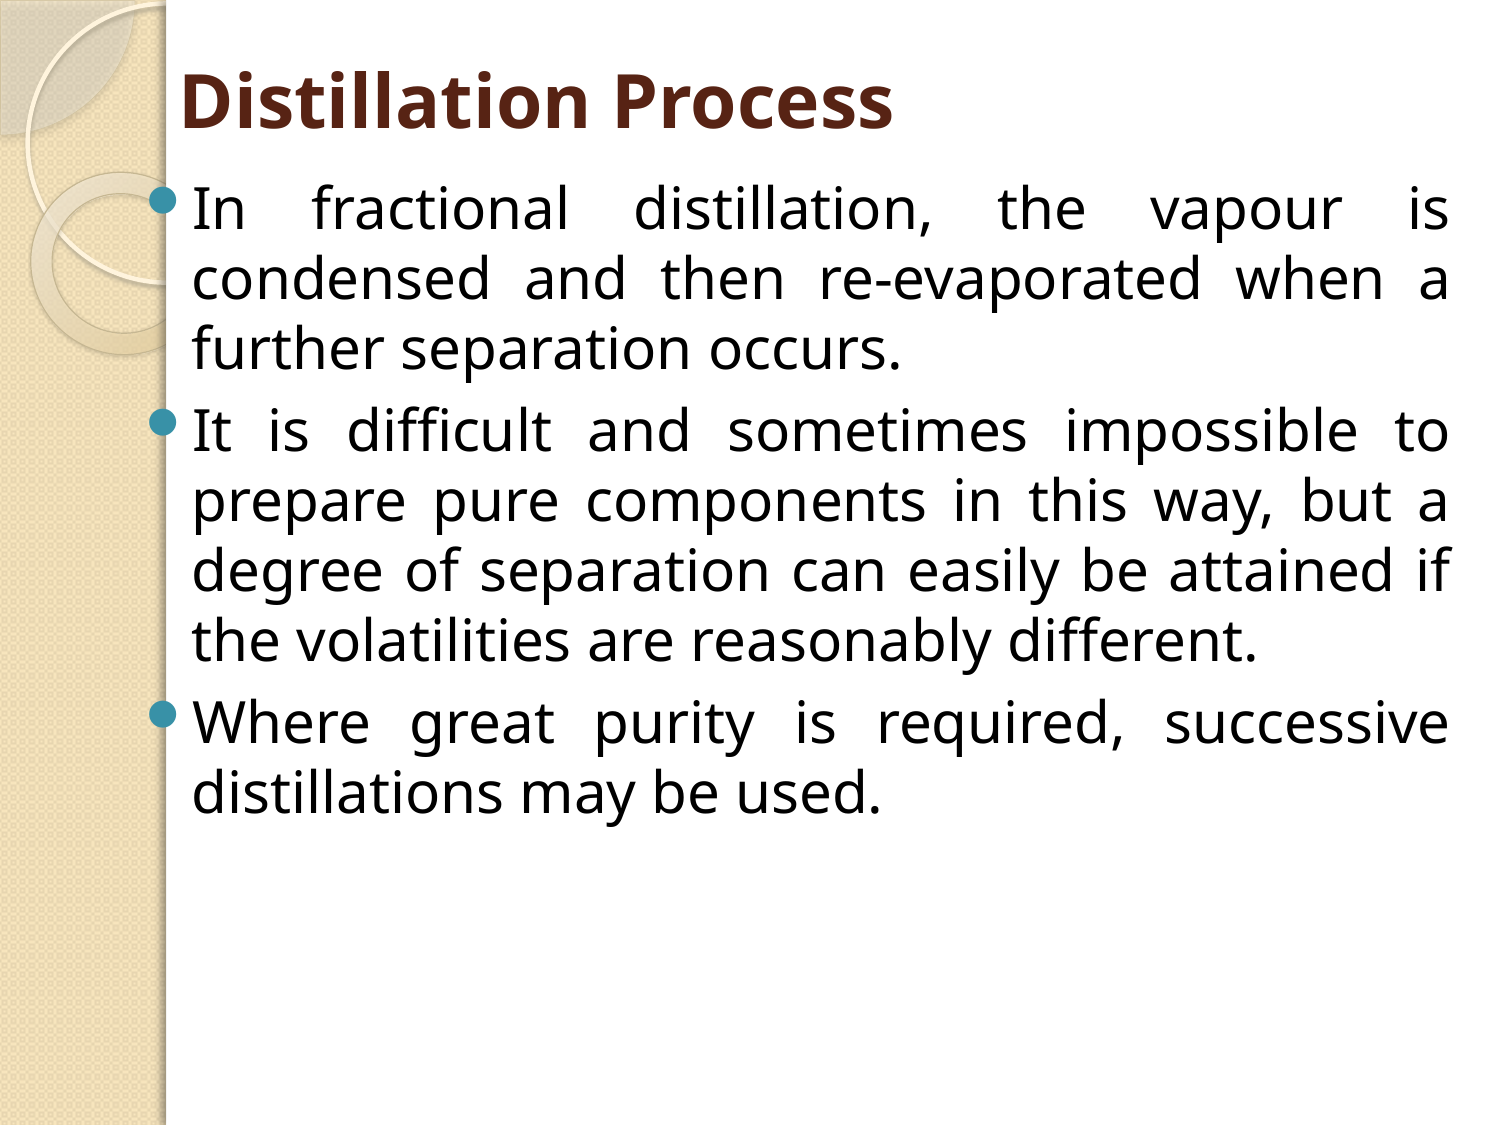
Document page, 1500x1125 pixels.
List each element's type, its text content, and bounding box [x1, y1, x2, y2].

list In fractional distillation, the vapour is condensed and then re-evaporated when a further separation occurs. It is difficult and sometimes impossible to prepare pure components in this way, but a degree of separation can easily be attained if the volatilities are reasonably different. Where great purity is required, successive distillations may be used. [117, 164, 1466, 1025]
title Distillation Process [164, 45, 1466, 153]
